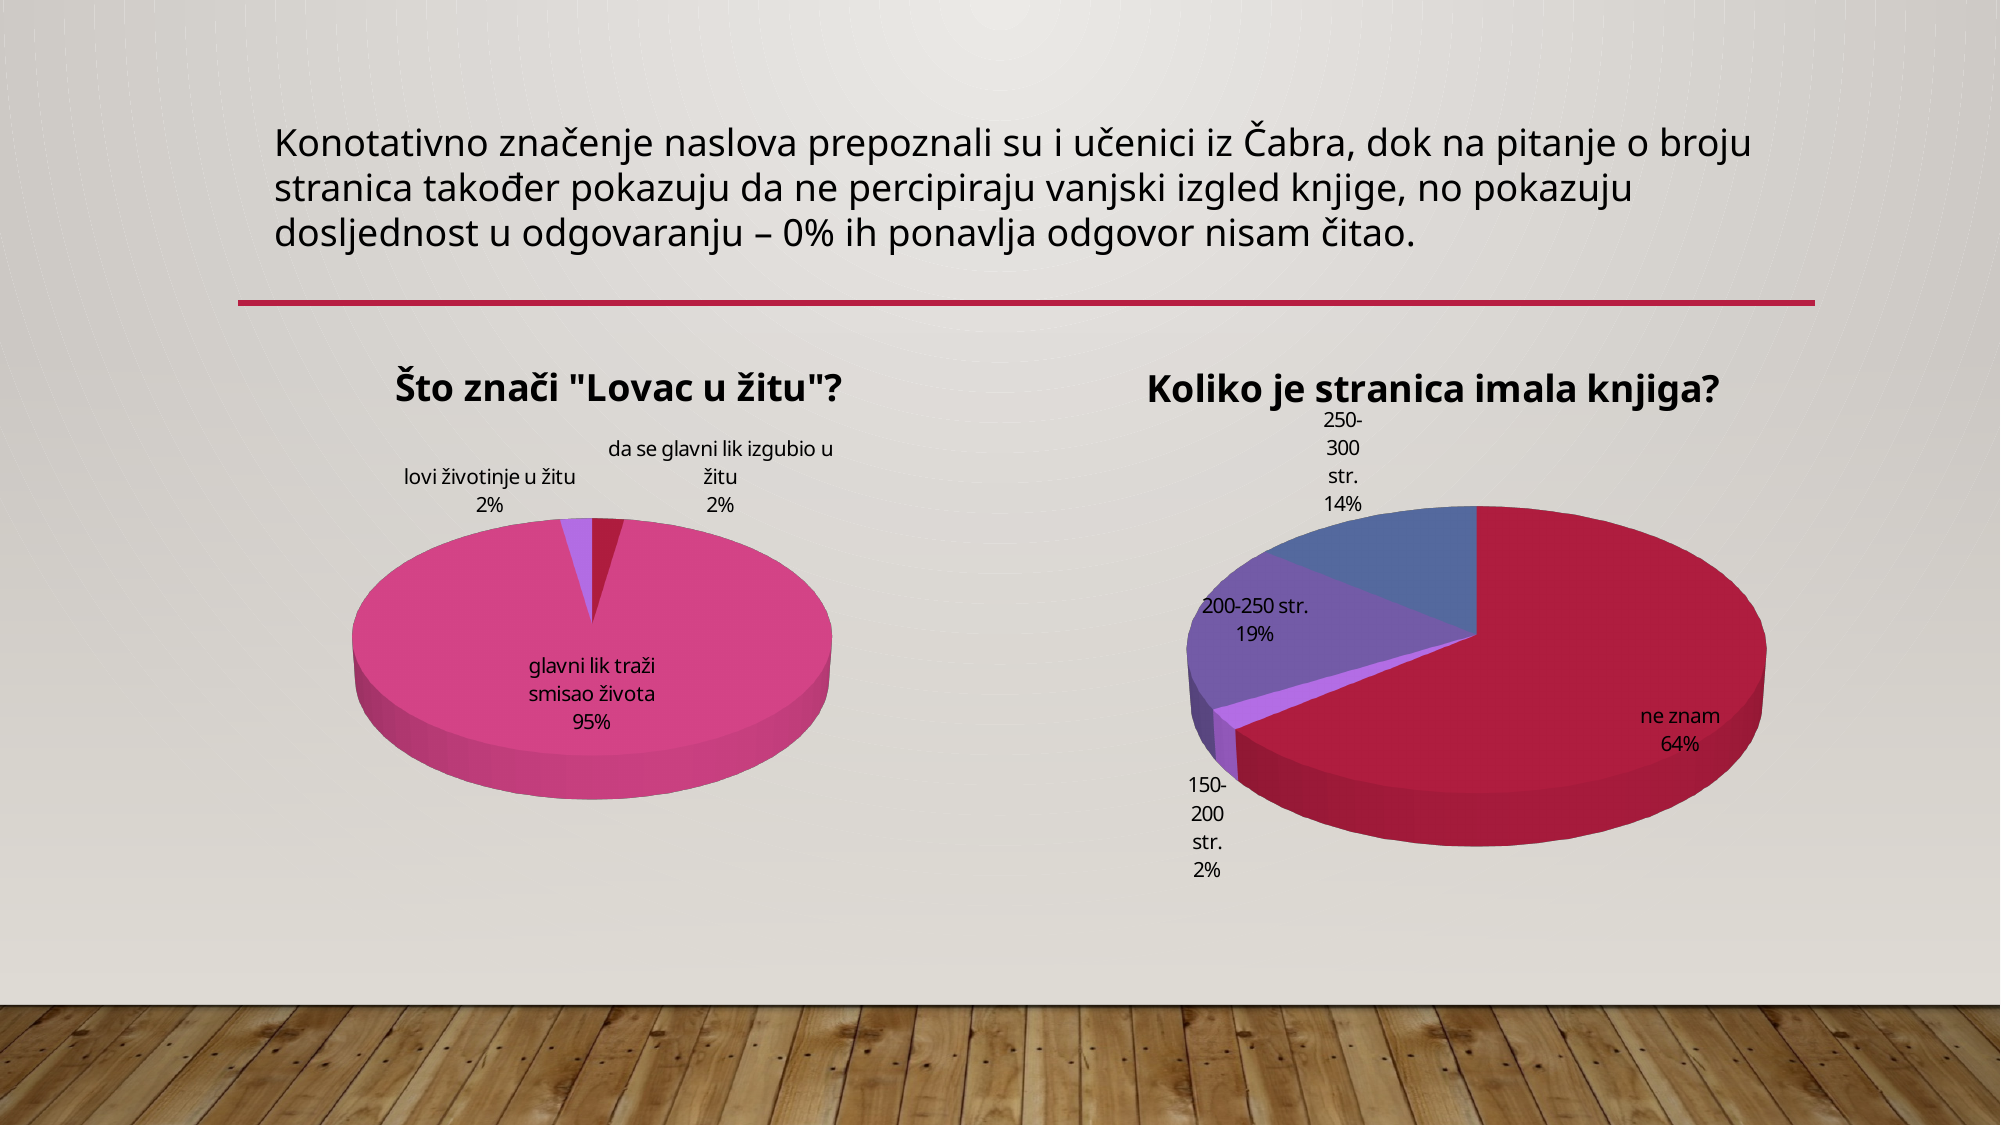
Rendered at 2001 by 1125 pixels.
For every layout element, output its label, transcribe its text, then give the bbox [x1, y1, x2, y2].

chart [237, 329, 1000, 896]
text_box Konotativno značenje naslova prepoznali su i učenici iz Čabra, dok na pitanje o broju stranica također pokazuju da ne percipiraju vanjski izgled knjige, no pokazuju dosljednost u odgovaranju – 0% ih ponavlja odgovor nisam čitao. [259, 111, 1856, 262]
chart [1051, 330, 1815, 896]
picture [0, 1005, 2000, 1125]
